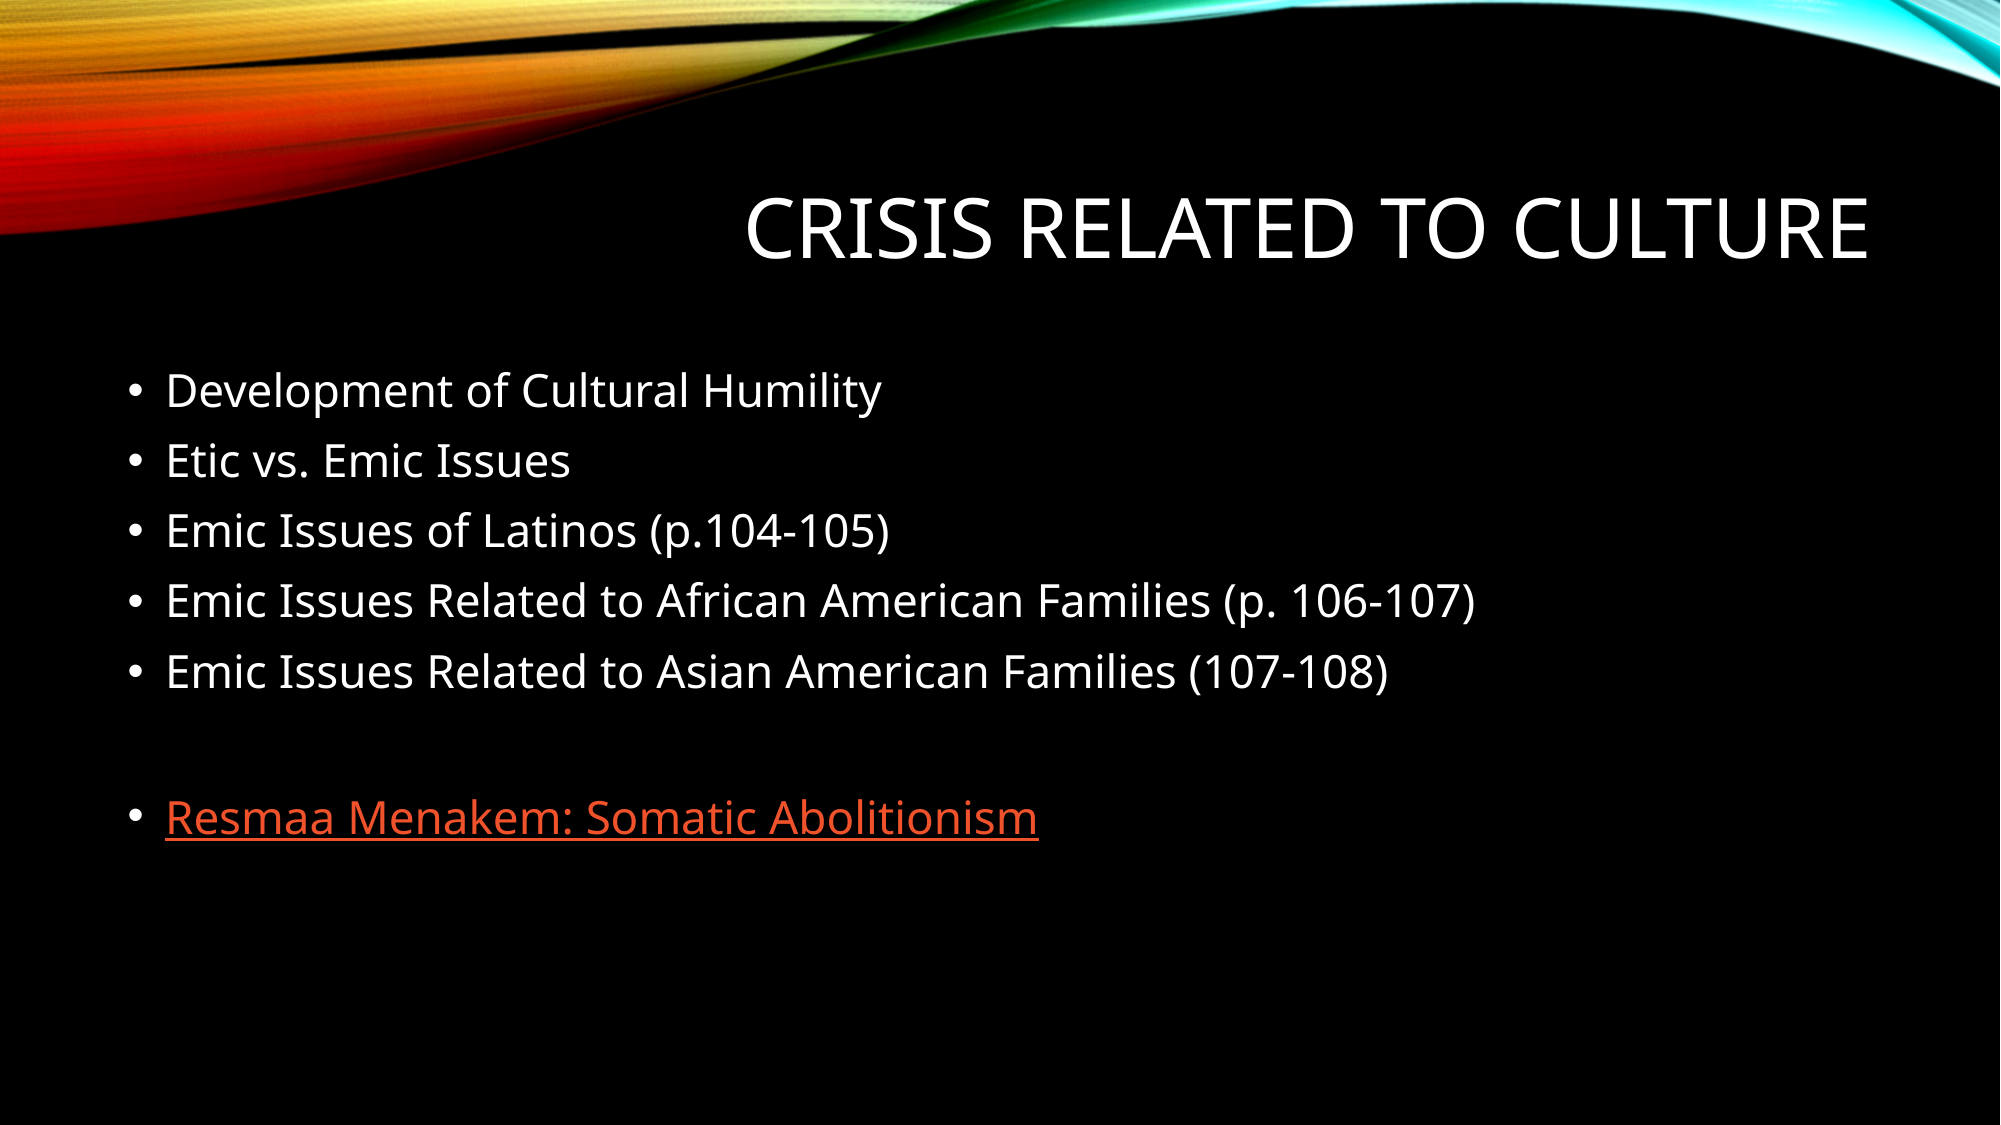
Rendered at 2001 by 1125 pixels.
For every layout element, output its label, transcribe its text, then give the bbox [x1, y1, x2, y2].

title CRISIS RELATED TO CULTURE [474, 125, 1888, 338]
list Development of Cultural Humility Etic vs. Emic Issues Emic Issues of Latinos (p.104-105) Emic Issues Related to African American Families (p. 106-107) Emic Issues Related to Asian American Families (107-108) Resmaa Menakem: Somatic Abolitionism [112, 360, 1888, 1021]
picture [0, 0, 2000, 237]
